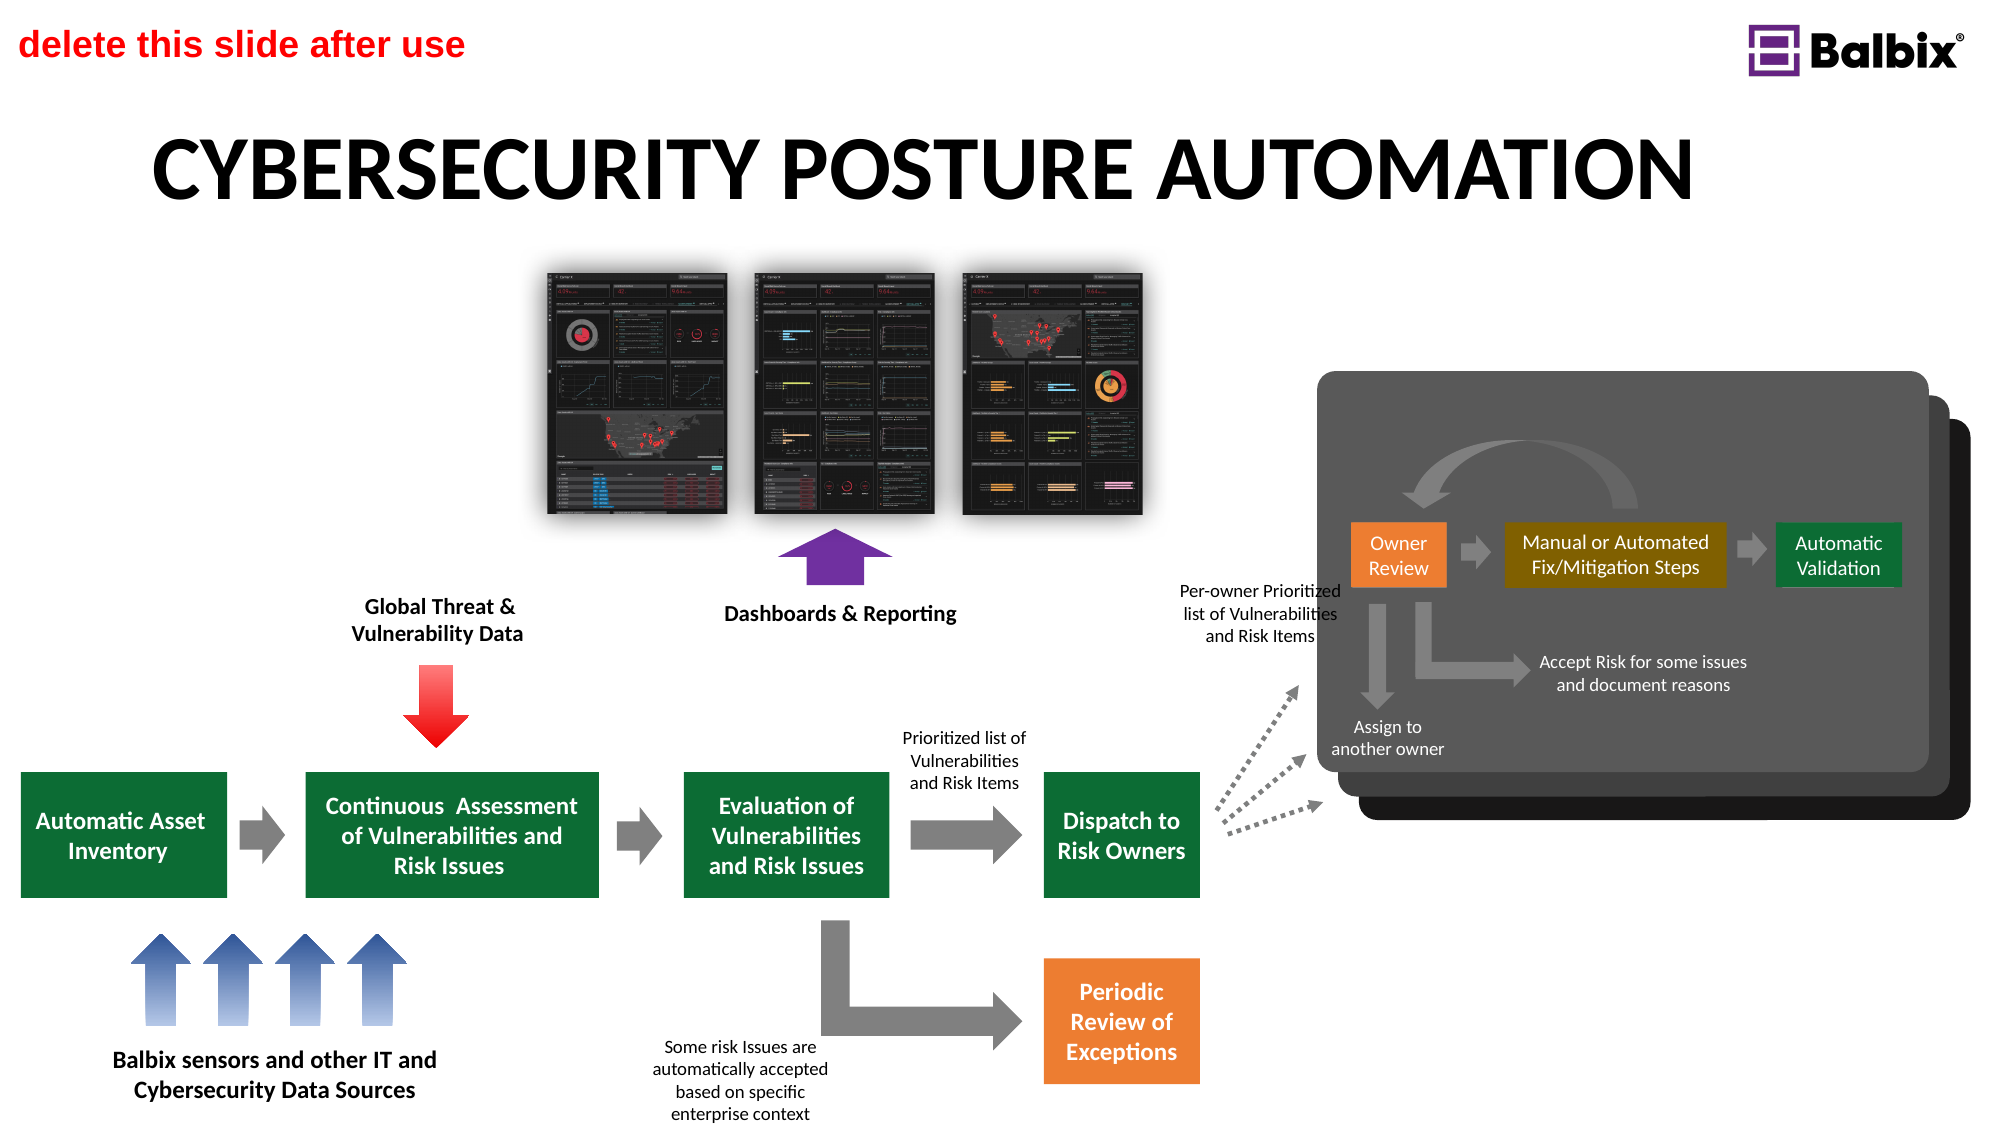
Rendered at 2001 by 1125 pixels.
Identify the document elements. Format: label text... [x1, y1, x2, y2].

text_box [402, 664, 471, 749]
text_box [909, 803, 1024, 867]
text_box [1398, 439, 1640, 510]
picture [1744, 20, 1969, 81]
text_box [820, 919, 851, 1026]
text_box [1336, 394, 1951, 798]
text_box Balbix sensors and other IT and Cybersecurity Data Sources [88, 1036, 463, 1112]
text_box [9, 772, 233, 898]
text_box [1223, 754, 1307, 824]
text_box [128, 932, 194, 1027]
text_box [1216, 685, 1299, 811]
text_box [1227, 802, 1324, 835]
text_box Some risk Issues are automatically accepted based on specific enterprise context [626, 1027, 855, 1125]
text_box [681, 772, 892, 898]
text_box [305, 772, 599, 898]
text_box Per-owner Prioritized list of Vulnerabilities and Risk Items [1160, 571, 1313, 654]
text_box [547, 273, 1143, 634]
title CYBERSECURITY POSTURE AUTOMATION [137, 61, 1863, 279]
text_box [272, 932, 338, 1027]
text_box [820, 989, 1024, 1053]
text_box [1357, 417, 1972, 822]
text_box Global Threat & Vulnerability Data [316, 584, 565, 654]
text_box [238, 802, 287, 868]
text_box Prioritized list of Vulnerabilities and Risk Items [881, 718, 1048, 802]
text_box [1313, 521, 1903, 768]
text_box [615, 803, 664, 869]
text_box [1316, 370, 1930, 774]
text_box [1039, 772, 1205, 898]
text_box [200, 932, 266, 1027]
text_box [1039, 958, 1205, 1085]
text_box delete this slide after use [0, 10, 568, 76]
text_box [344, 932, 410, 1027]
